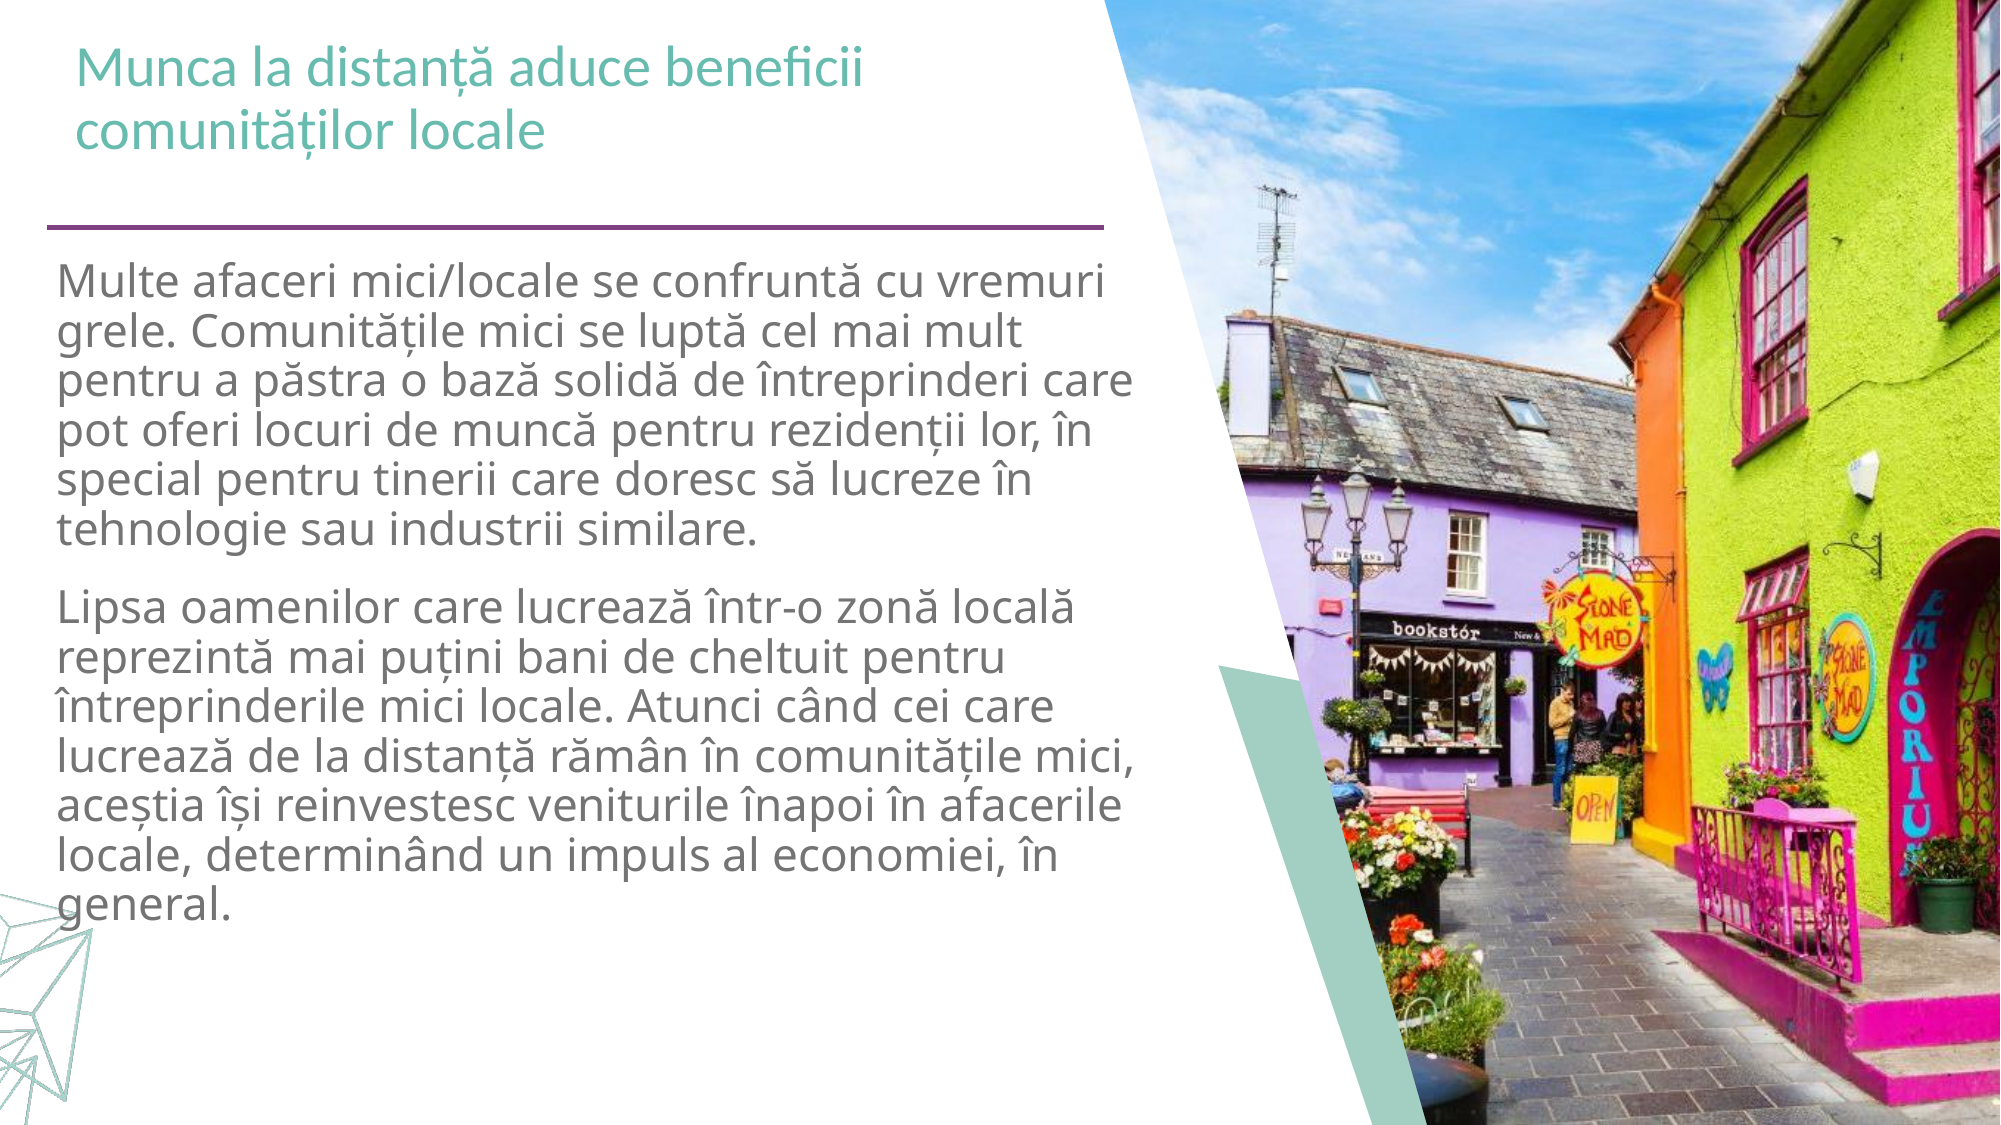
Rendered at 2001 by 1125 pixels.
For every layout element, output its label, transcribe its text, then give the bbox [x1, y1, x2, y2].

list Munca la distanță aduce beneficii comunităților locale [60, 28, 1066, 196]
picture [1104, 0, 2000, 1125]
picture [0, 869, 93, 1125]
list Multe afaceri mici/locale se confruntă cu vremuri grele. Comunitățile mici se luptă cel mai mult pentru a păstra o bază solidă de întreprinderi care pot oferi locuri de muncă pentru rezidenții lor, în special pentru tinerii care doresc să lucreze în tehnologie sau industrii similare. Lipsa oamenilor care lucrează într-o zonă locală reprezintă mai puțini bani de cheltuit pentru întreprinderile mici locale. Atunci când cei care lucrează de la distanță rămân în comunitățile mici, aceștia își reinvestesc veniturile înapoi în afacerile locale, determinând un impuls al economiei, în general. [41, 250, 1104, 1022]
